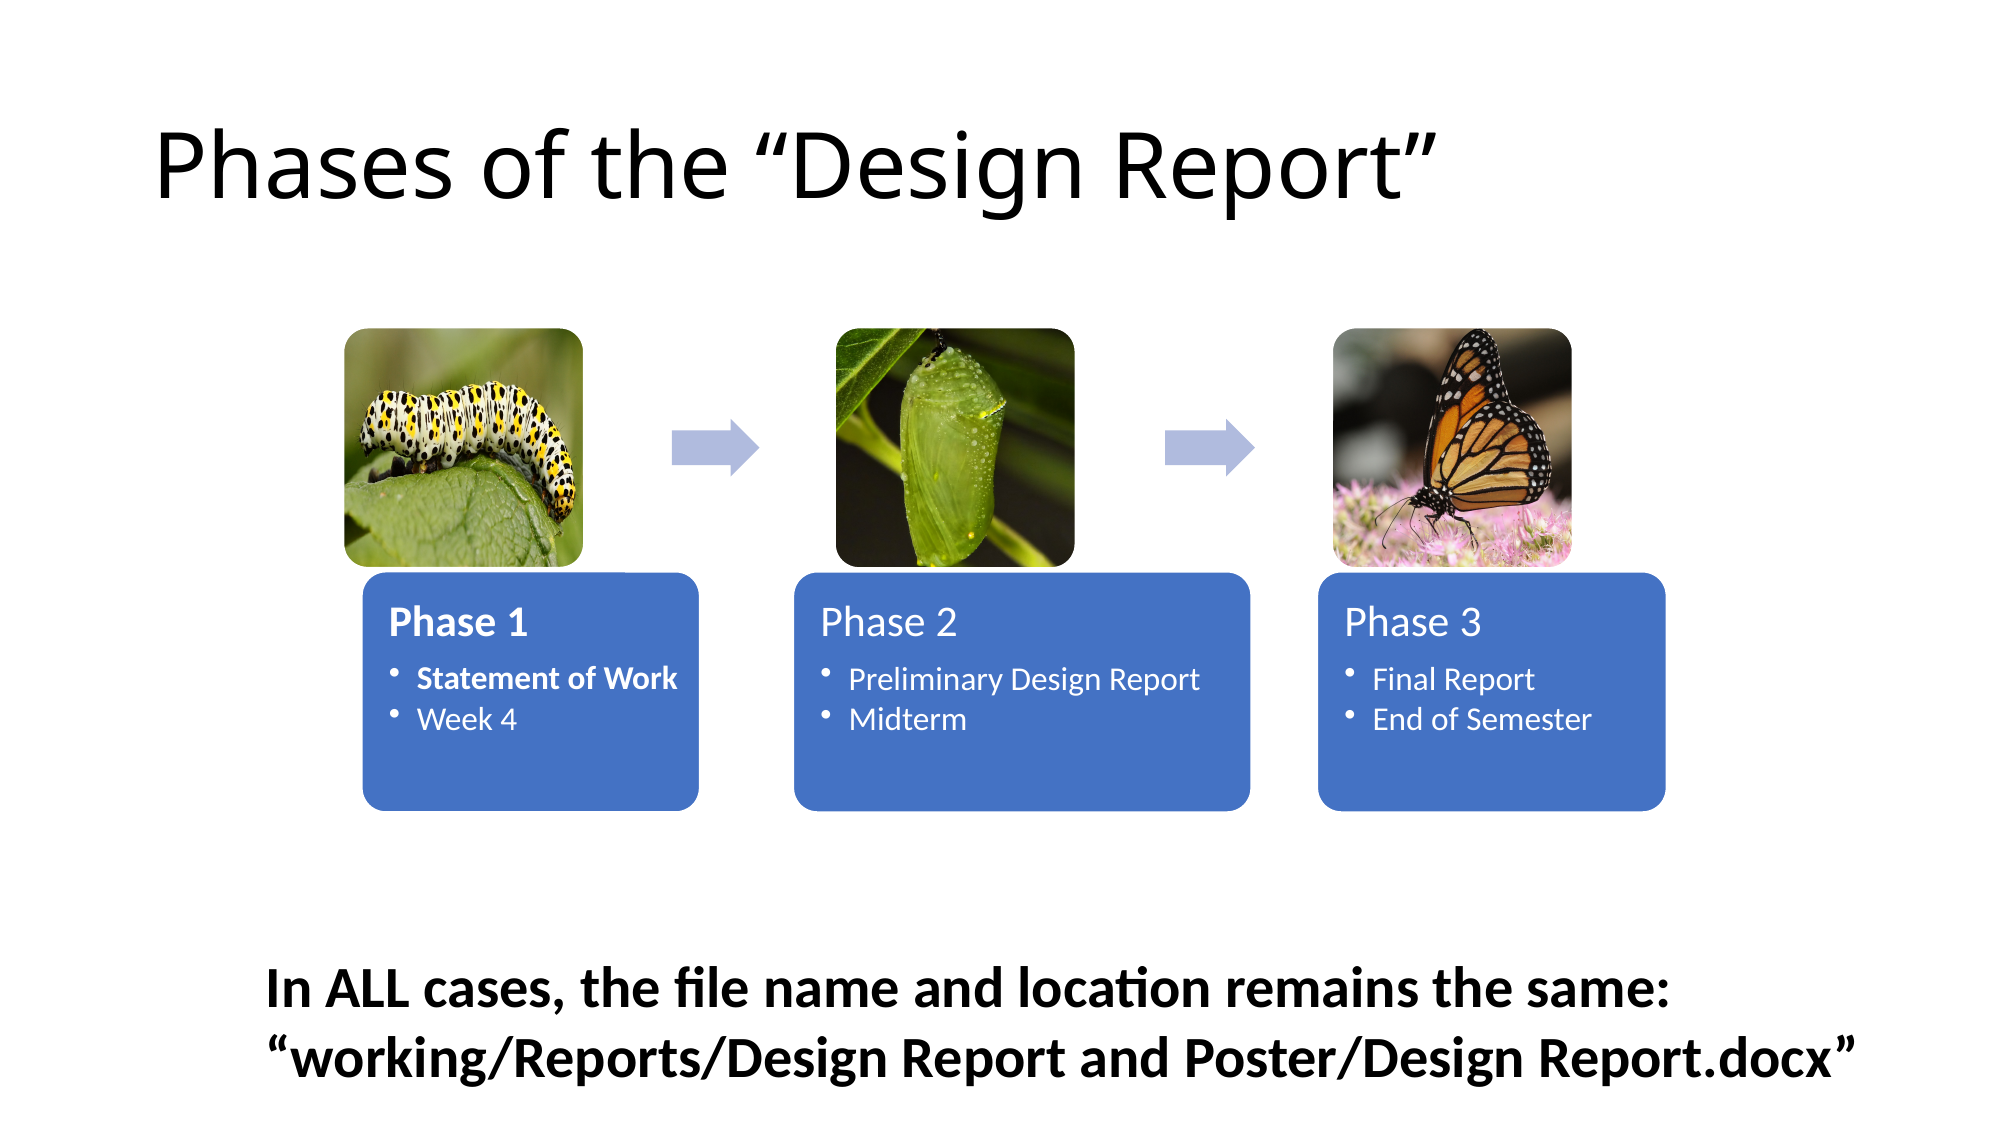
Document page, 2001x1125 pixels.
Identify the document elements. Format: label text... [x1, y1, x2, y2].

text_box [333, 75, 1667, 965]
text_box In ALL cases, the file name and location remains the same: “working/Reports/Design Report and Poster/Design Report.docx” [250, 941, 1874, 1097]
title Phases of the “Design Report” [137, 59, 1863, 278]
